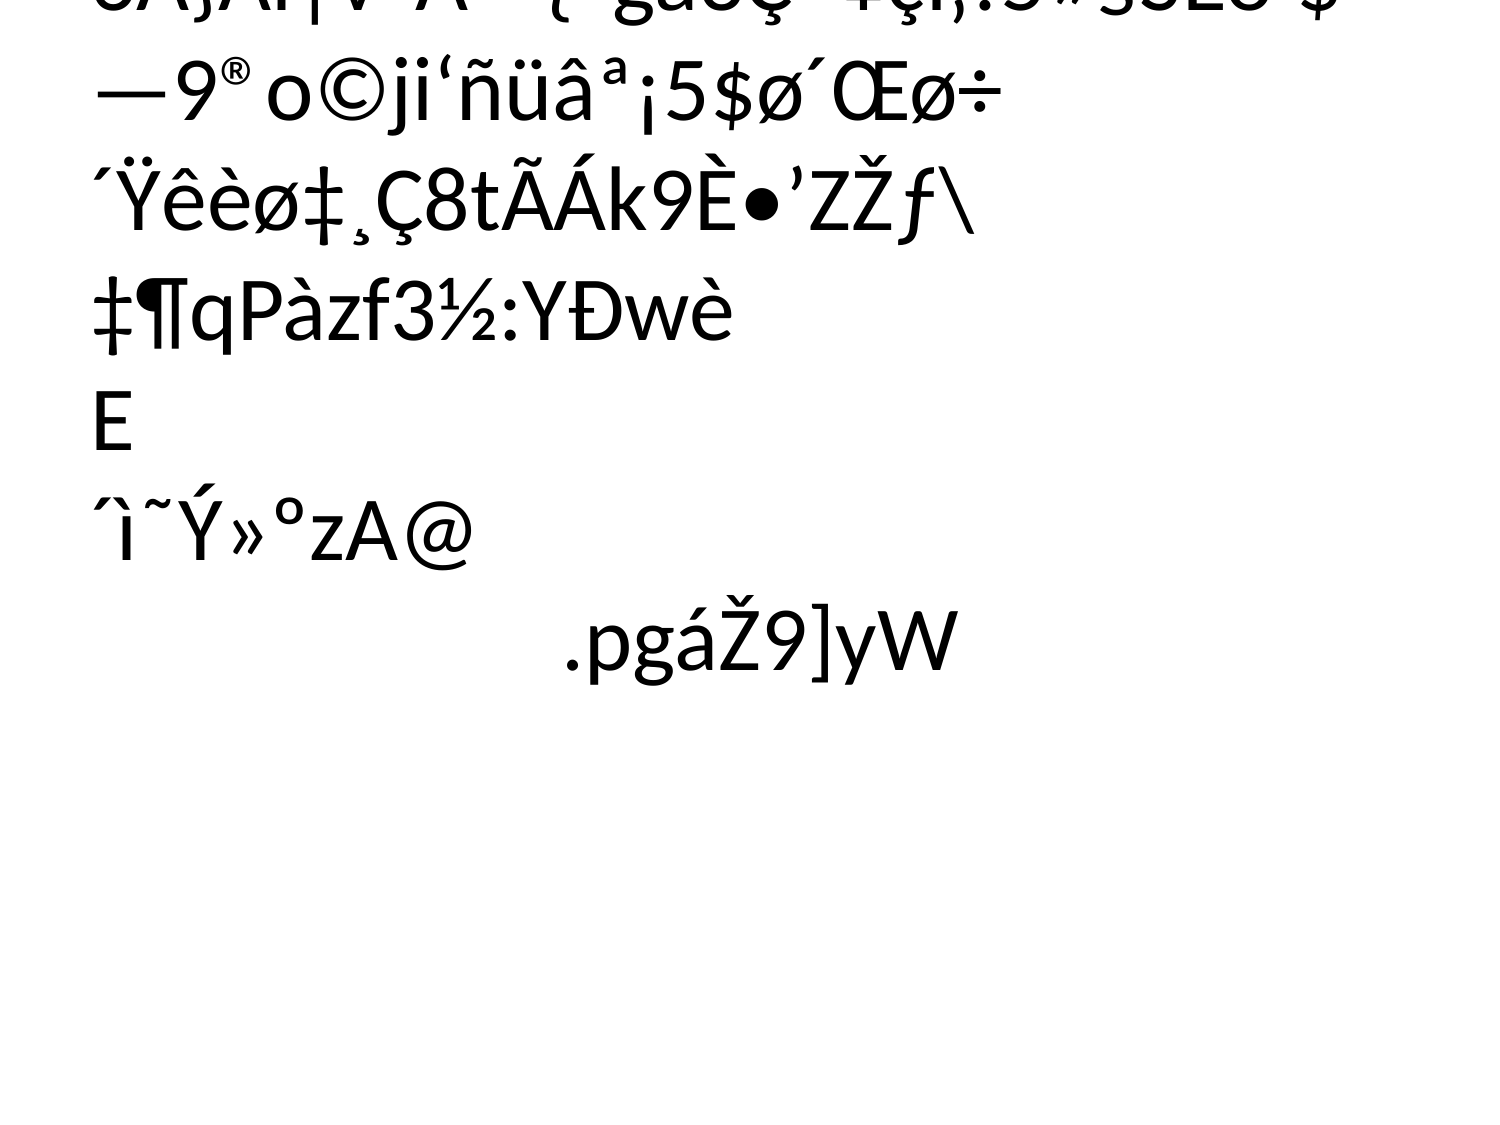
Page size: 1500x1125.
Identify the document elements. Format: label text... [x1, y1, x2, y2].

title •°Ý^­6ÅtÃcÝÇ»QMwK7ê&T8ìòvtPyoðú;Tí0Øook?ÝÎ,µ•z‹ù~3n3AÎä0ýÒ„?6Á}Äí¦v"Ã=³{ºgà3Ç ¥çÍ‚!5»§ŠÊô’$—9®o©ji‘ñüâª¡5$ø´Œø÷´Ÿêèø‡¸Ç8tÃÁk9È•’ZŽƒ\‡¶qPàzf3½:YÐwè E ´ì˜Ý»ºzA@ .pgáŽ9]yW [75, 45, 1425, 233]
